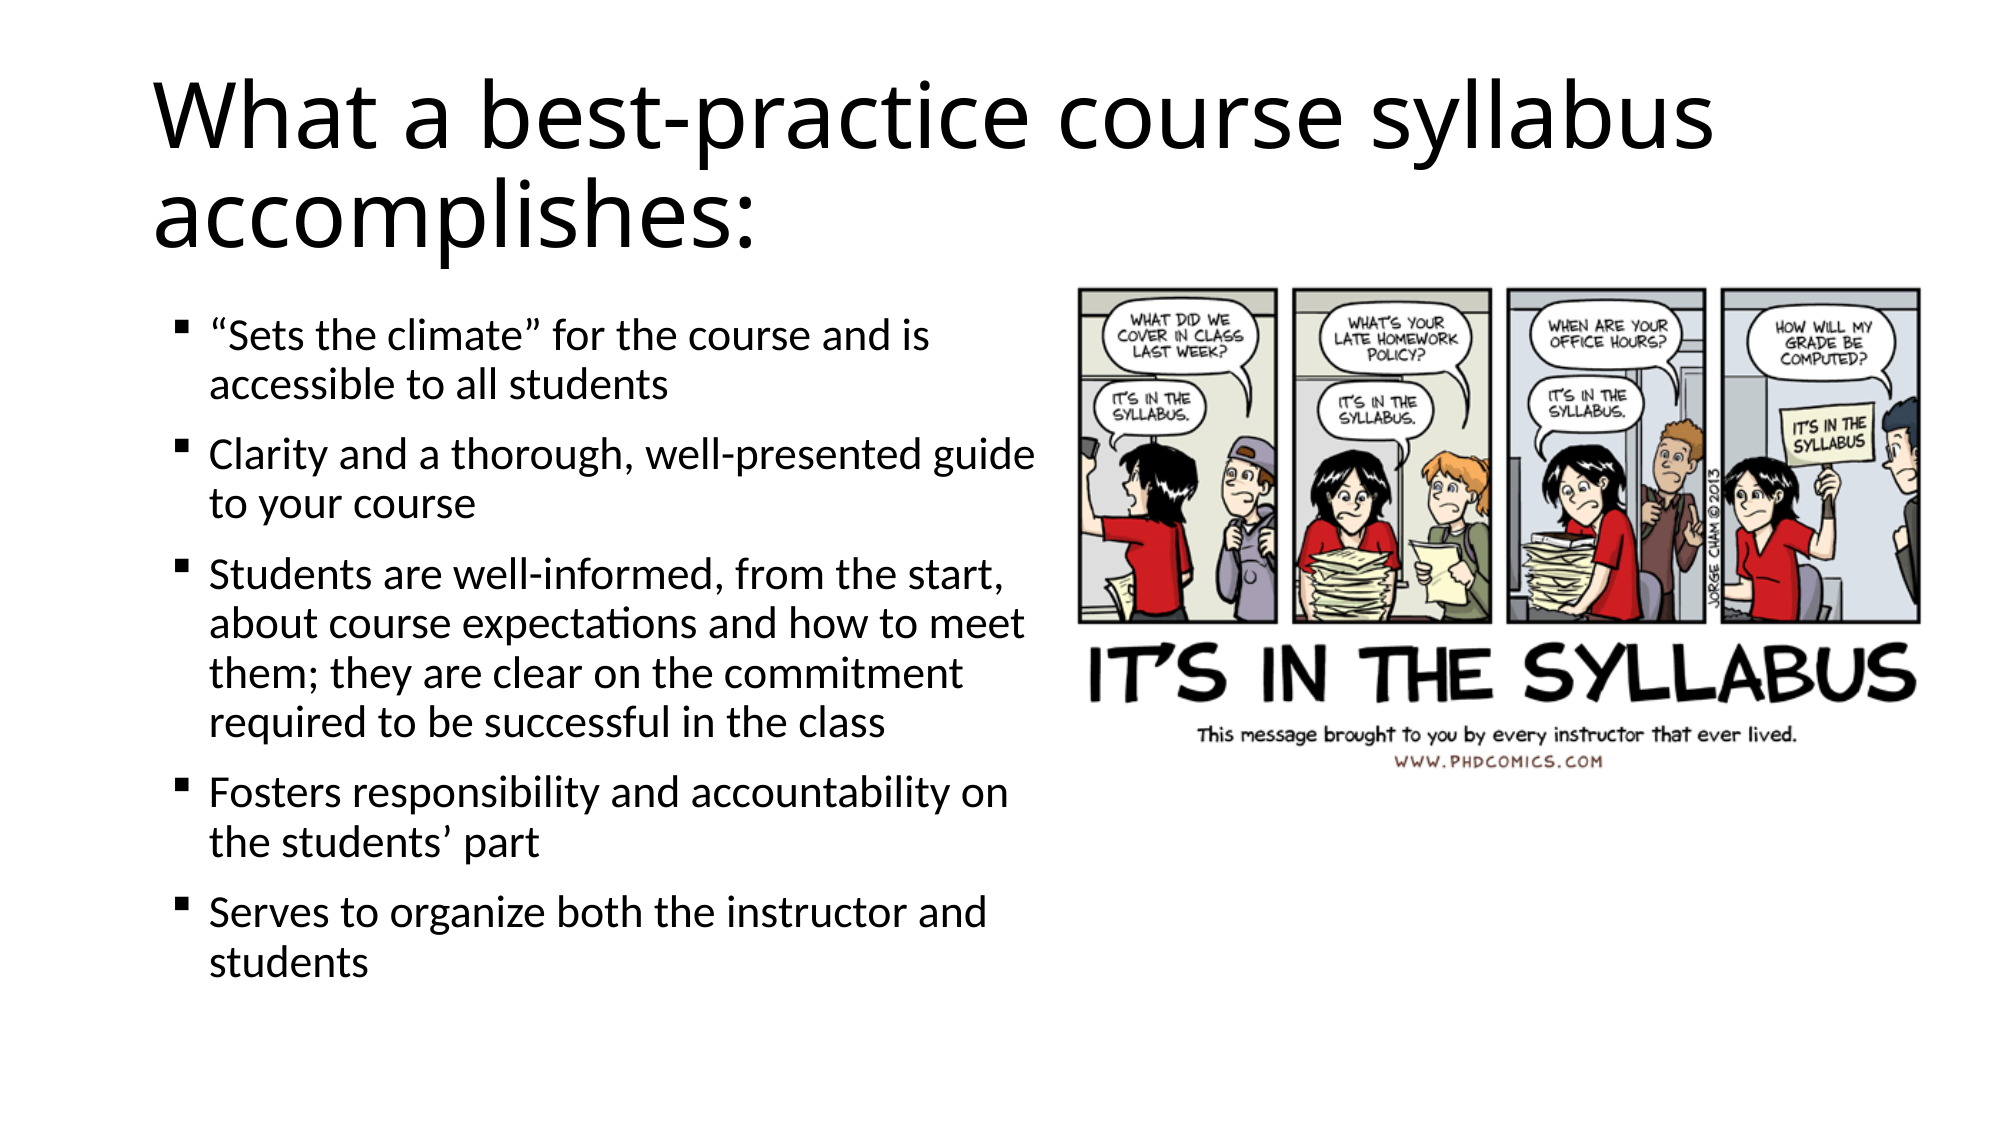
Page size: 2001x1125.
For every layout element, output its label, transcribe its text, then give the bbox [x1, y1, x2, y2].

picture [1070, 277, 1928, 790]
title What a best-practice course syllabus accomplishes: [137, 59, 1863, 278]
list “Sets the climate” for the course and is accessible to all students Clarity and a thorough, well-presented guide to your course Students are well-informed, from the start, about course expectations and how to meet them; they are clear on the commitment required to be successful in the class Fosters responsibility and accountability on the students’ part Serves to organize both the instructor and students [171, 302, 1072, 1041]
